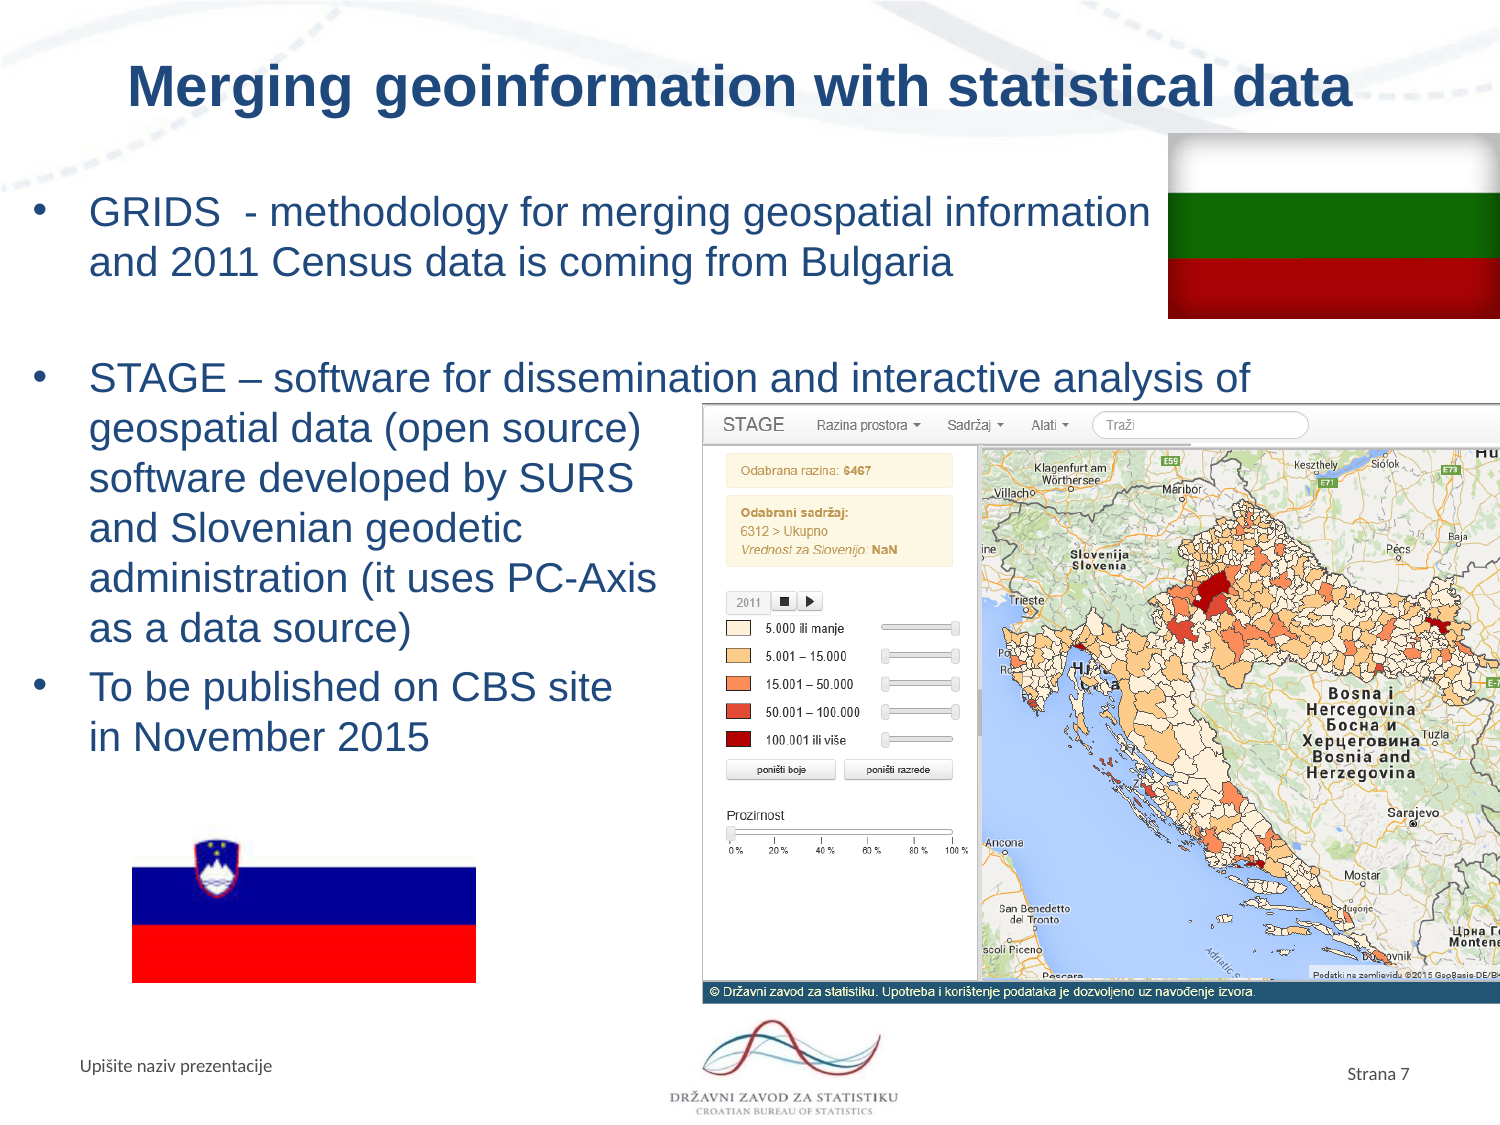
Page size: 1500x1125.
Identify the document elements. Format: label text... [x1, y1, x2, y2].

picture [0, 0, 1500, 1125]
footer Upišite naziv prezentacije [64, 1034, 540, 1095]
list GRIDS - methodology for merging geospatial information and 2011 Census data is coming from Bulgaria STAGE – software for dissemination and interactive analysis of geospatial data (open source) software developed by SURS and Slovenian geodetic administration (it uses PC-Axis as a data source) To be published on CBS site in November 2015 [17, 118, 1293, 828]
title Merging geoinformation with statistical data [112, 23, 1388, 94]
slide_number Strana 7 [1074, 1042, 1425, 1103]
